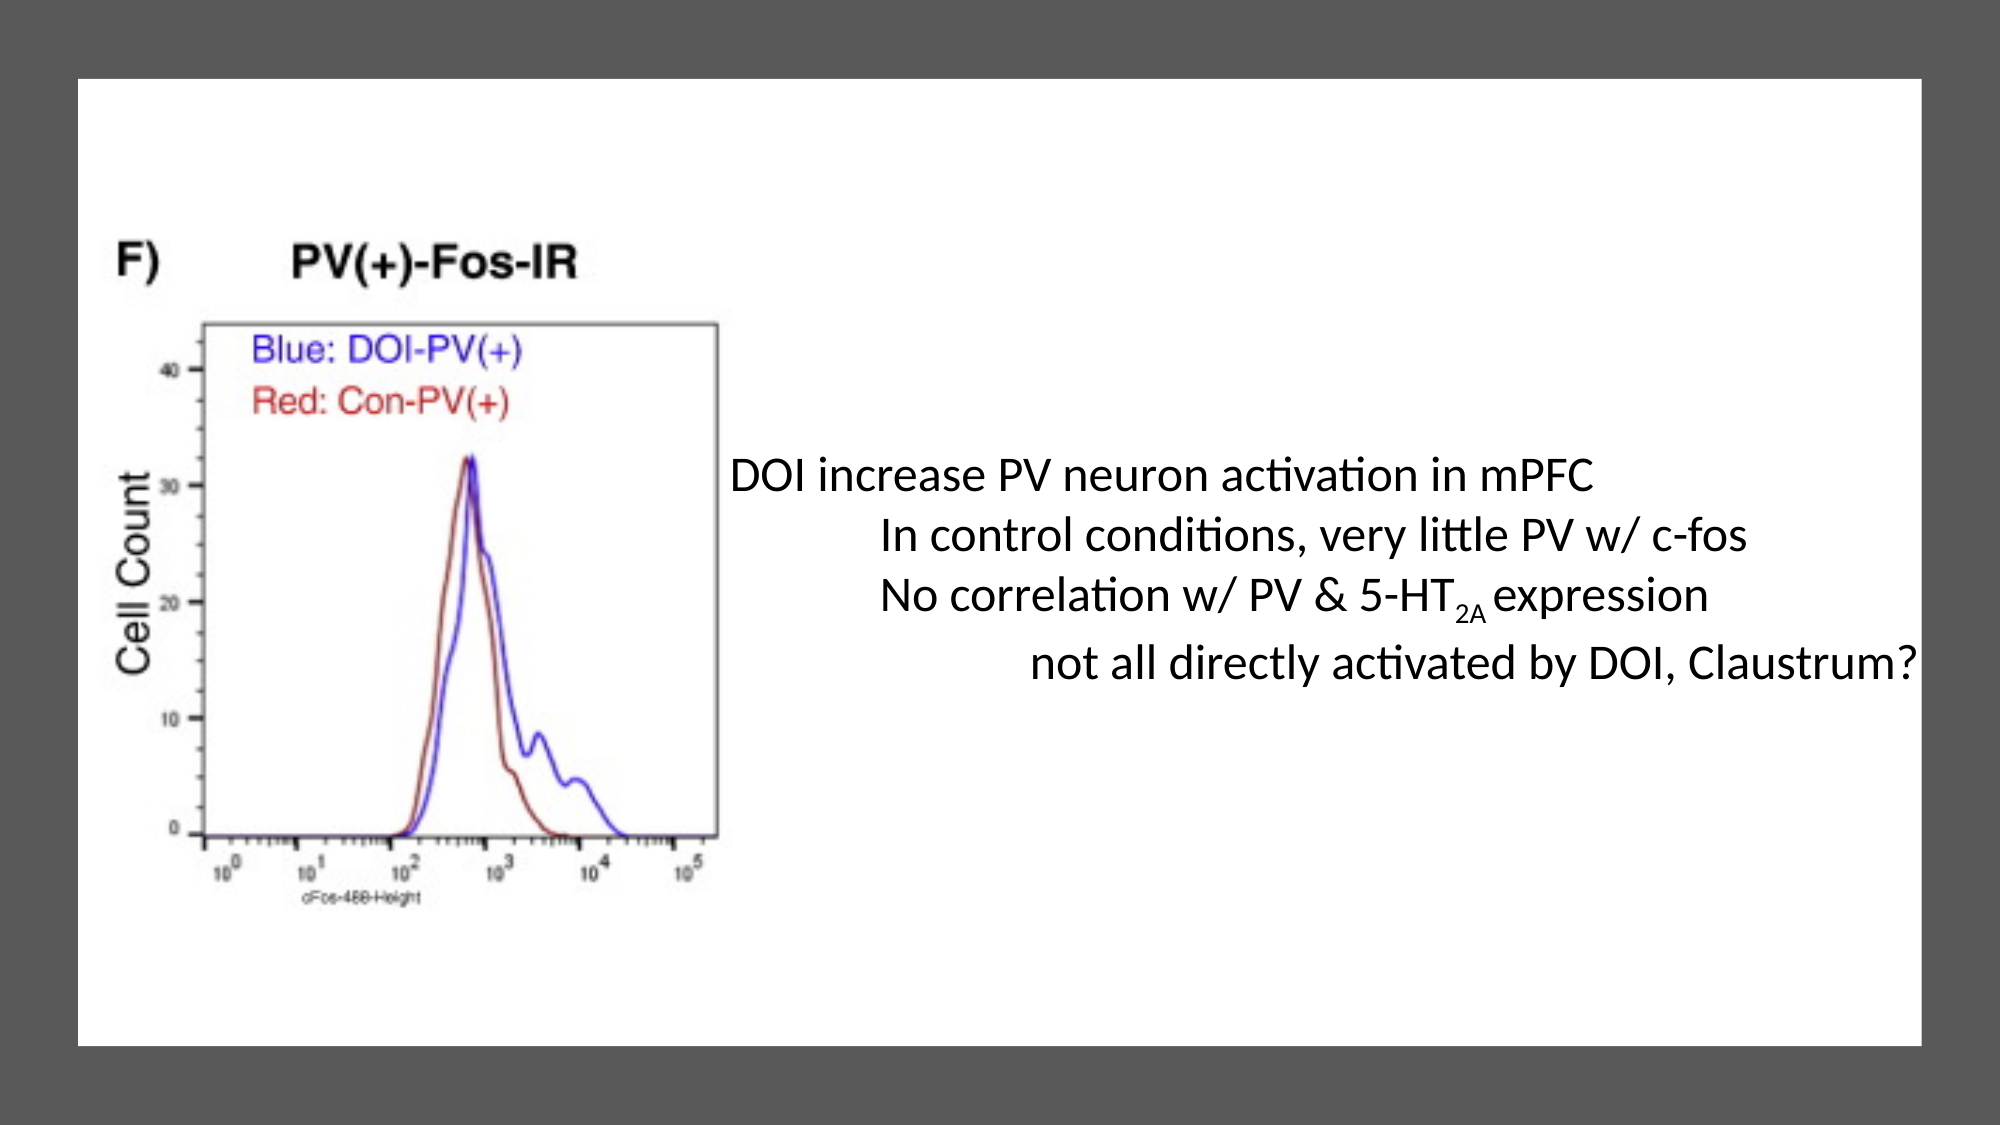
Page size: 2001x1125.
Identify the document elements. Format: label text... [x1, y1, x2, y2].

text_box [0, 0, 2000, 1125]
picture [78, 214, 735, 911]
text_box [77, 78, 1923, 1047]
text_box DOI increase PV neuron activation in mPFC In control conditions, very little PV w/ c-fos No correlation w/ PV & 5-HT2A expression not all directly activated by DOI, Claustrum? [735, 433, 1941, 697]
